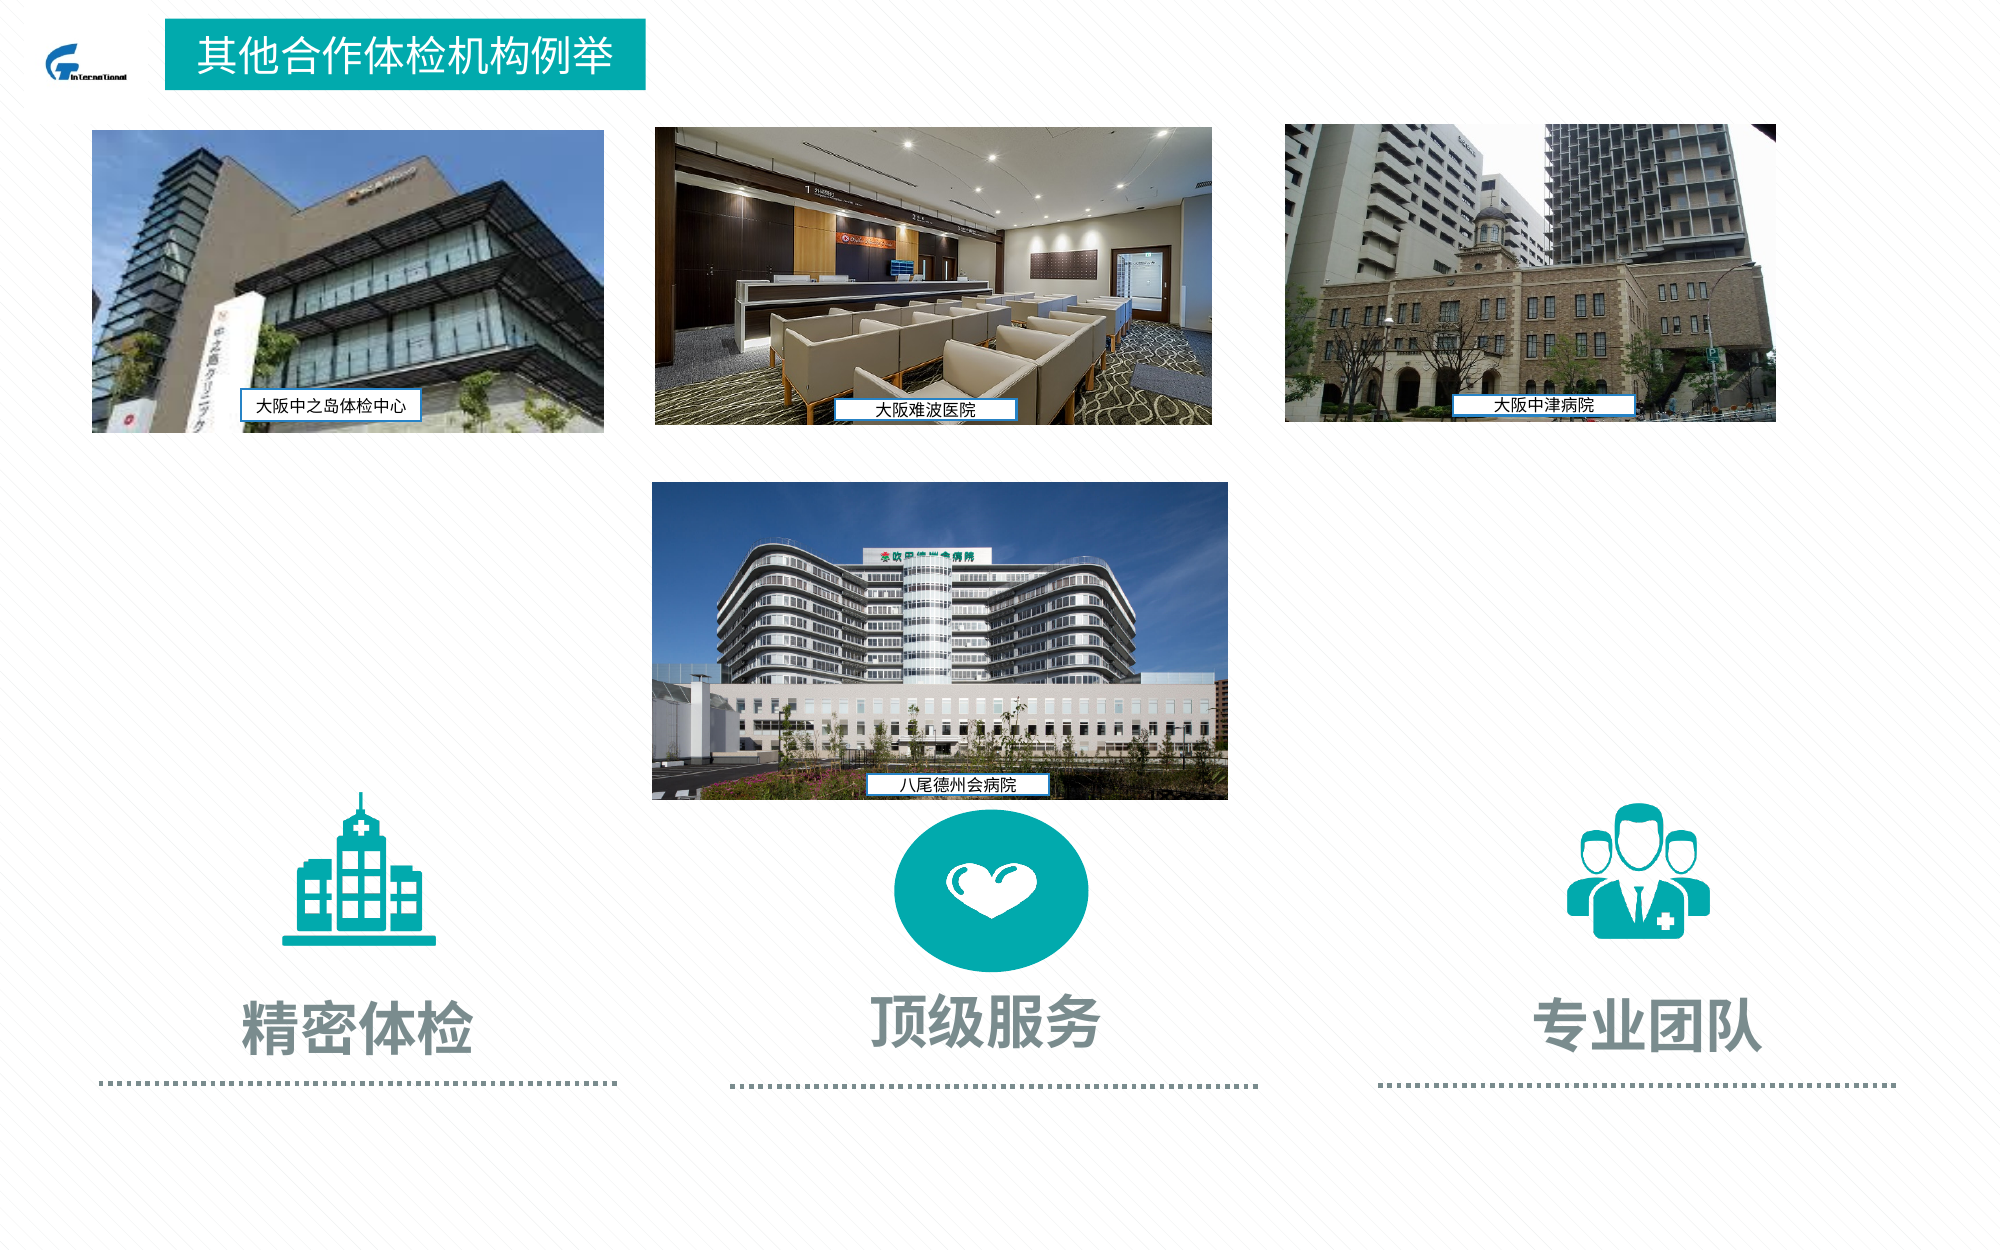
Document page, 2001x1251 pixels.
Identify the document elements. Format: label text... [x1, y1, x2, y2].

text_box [1378, 803, 1908, 1148]
picture [652, 482, 1228, 800]
picture [655, 127, 1212, 425]
text_box 其他合作体检机构例举 [164, 18, 647, 91]
picture [92, 130, 604, 433]
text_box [93, 792, 620, 1145]
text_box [730, 977, 1260, 1156]
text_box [894, 809, 1089, 973]
picture [24, 0, 148, 124]
picture [1284, 124, 1776, 422]
